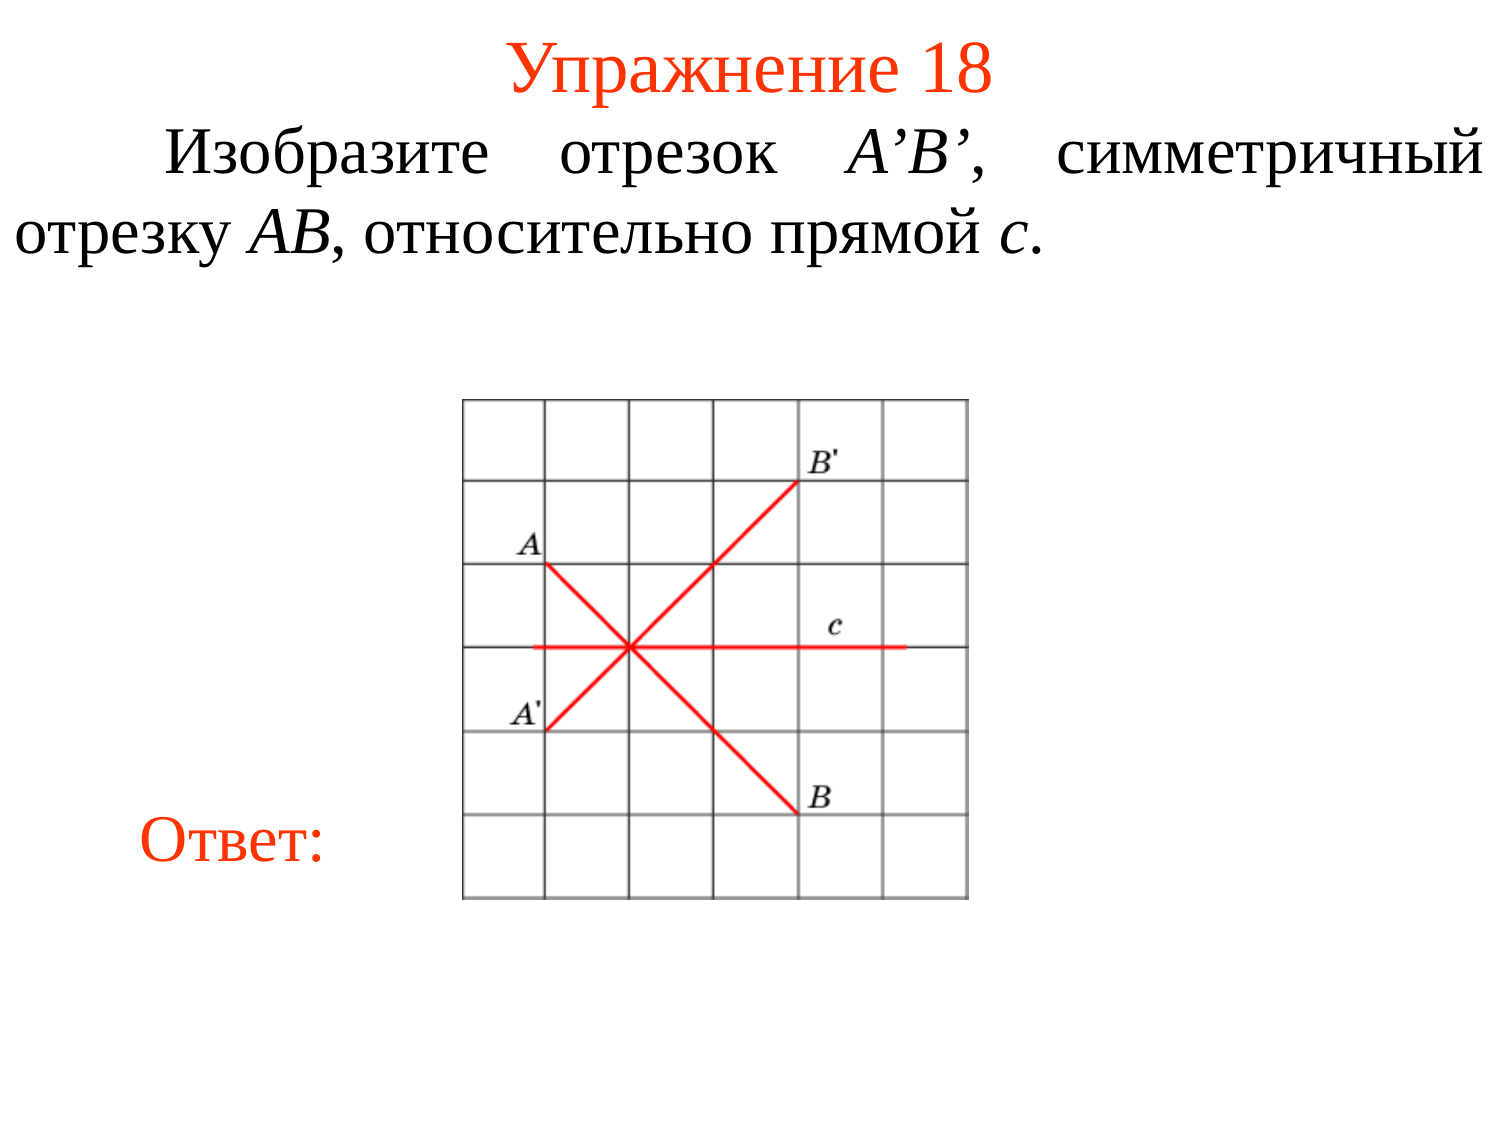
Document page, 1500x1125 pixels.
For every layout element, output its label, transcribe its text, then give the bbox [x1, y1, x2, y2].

text_box Изобразите отрезок A’B’, симметричный отрезку AB, относительно прямой c. [0, 99, 1500, 275]
title Упражнение 18 [112, 24, 1388, 99]
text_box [124, 399, 969, 900]
